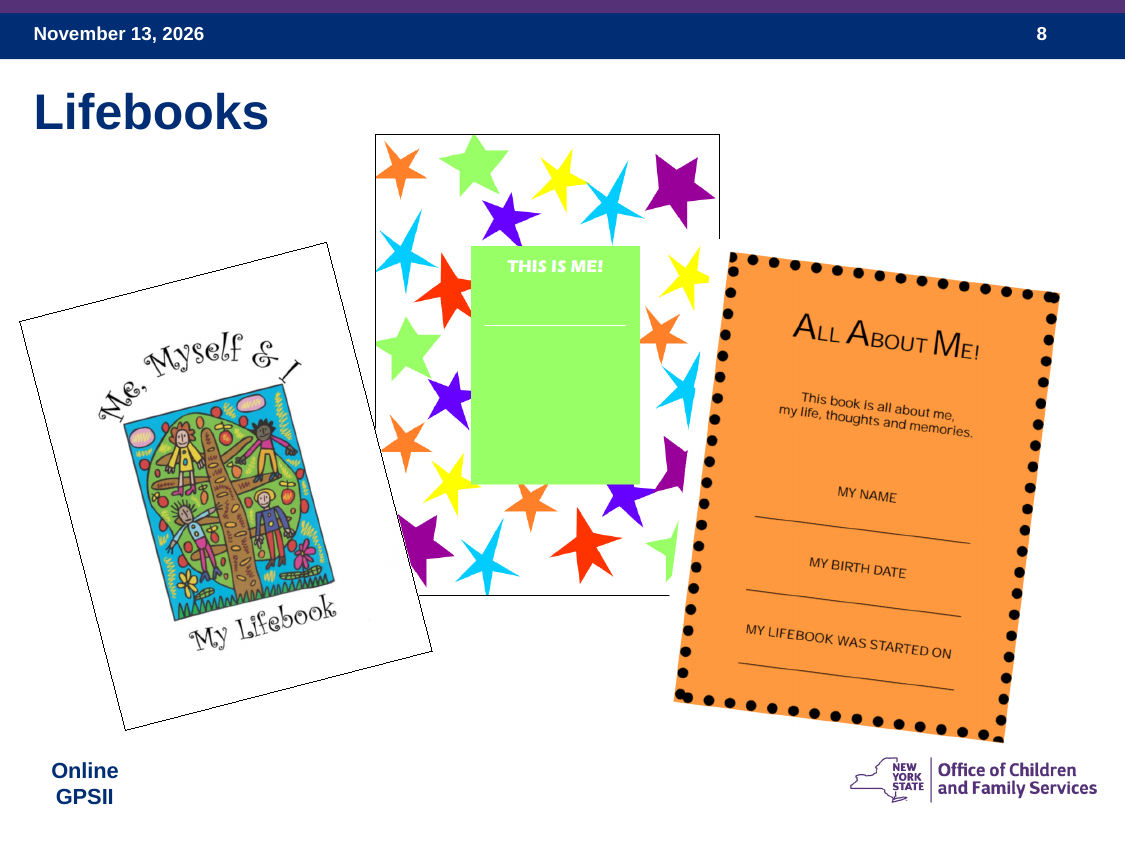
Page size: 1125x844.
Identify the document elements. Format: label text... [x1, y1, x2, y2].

picture [842, 749, 1104, 810]
picture [67, 134, 1048, 738]
list Lifebooks [18, 71, 1088, 177]
